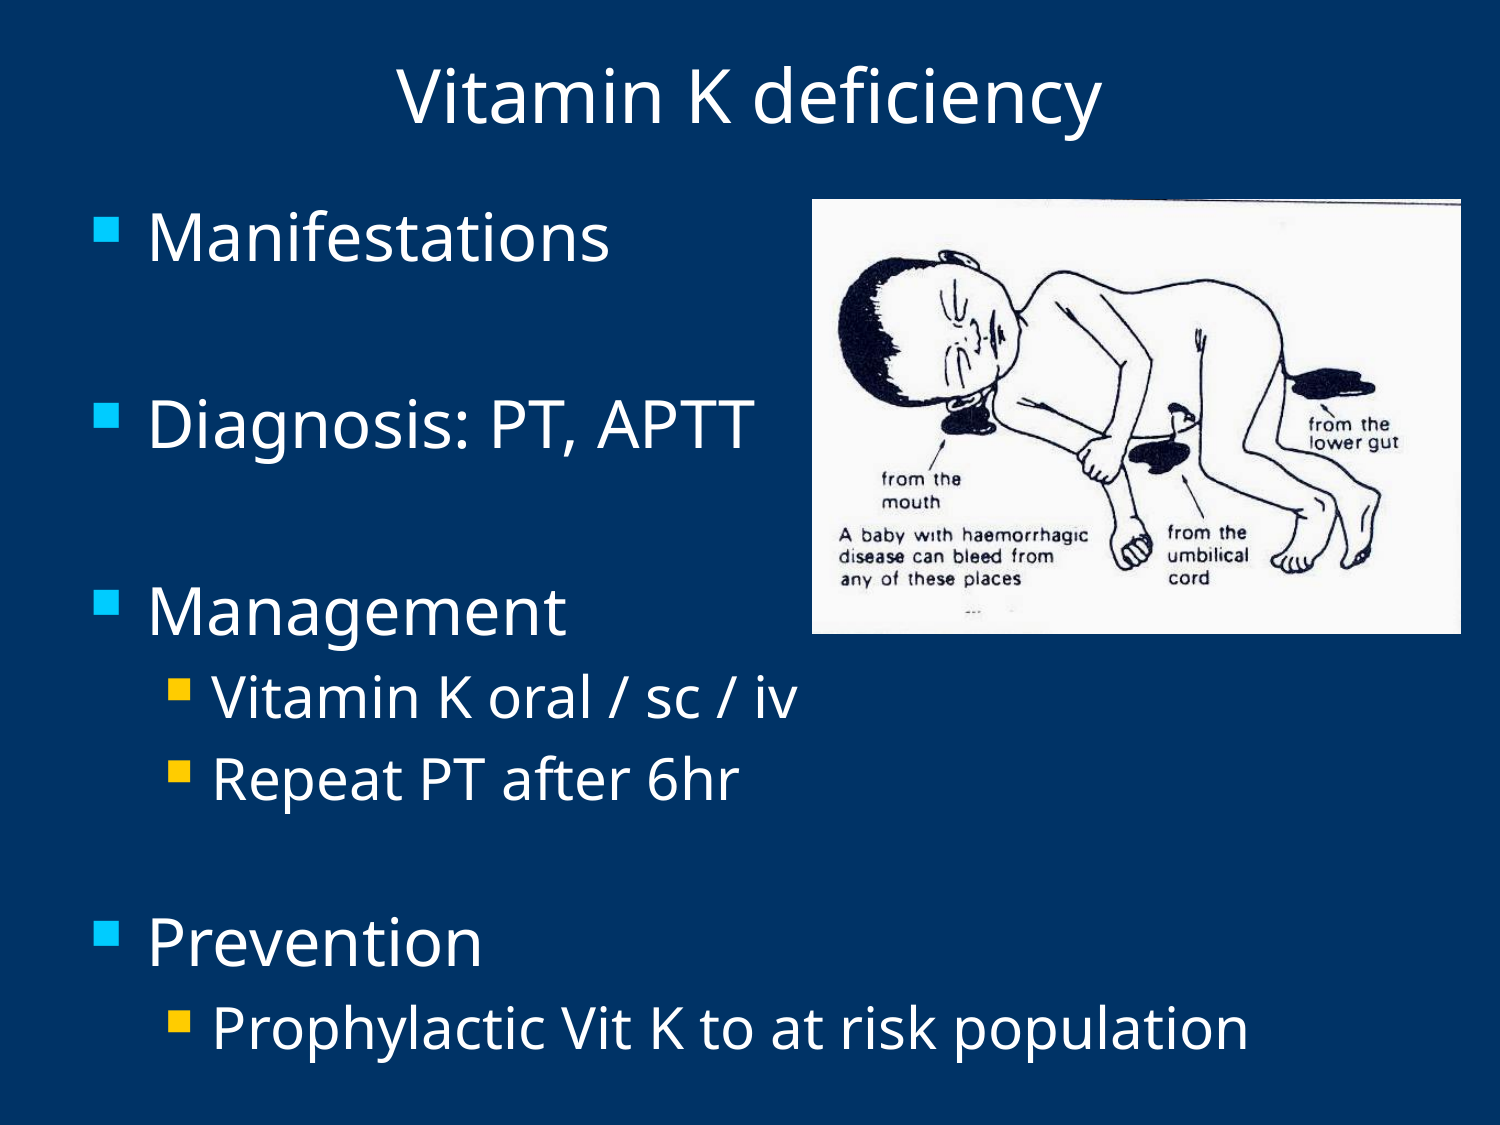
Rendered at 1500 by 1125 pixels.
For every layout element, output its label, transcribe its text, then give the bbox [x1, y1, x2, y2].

title Vitamin K deficiency [74, 0, 1426, 188]
list Manifestations Diagnosis: PT, APTT Management Vitamin K oral / sc / iv Repeat PT after 6hr Prevention Prophylactic Vit K to at risk population [74, 188, 1426, 988]
picture [812, 199, 1462, 634]
